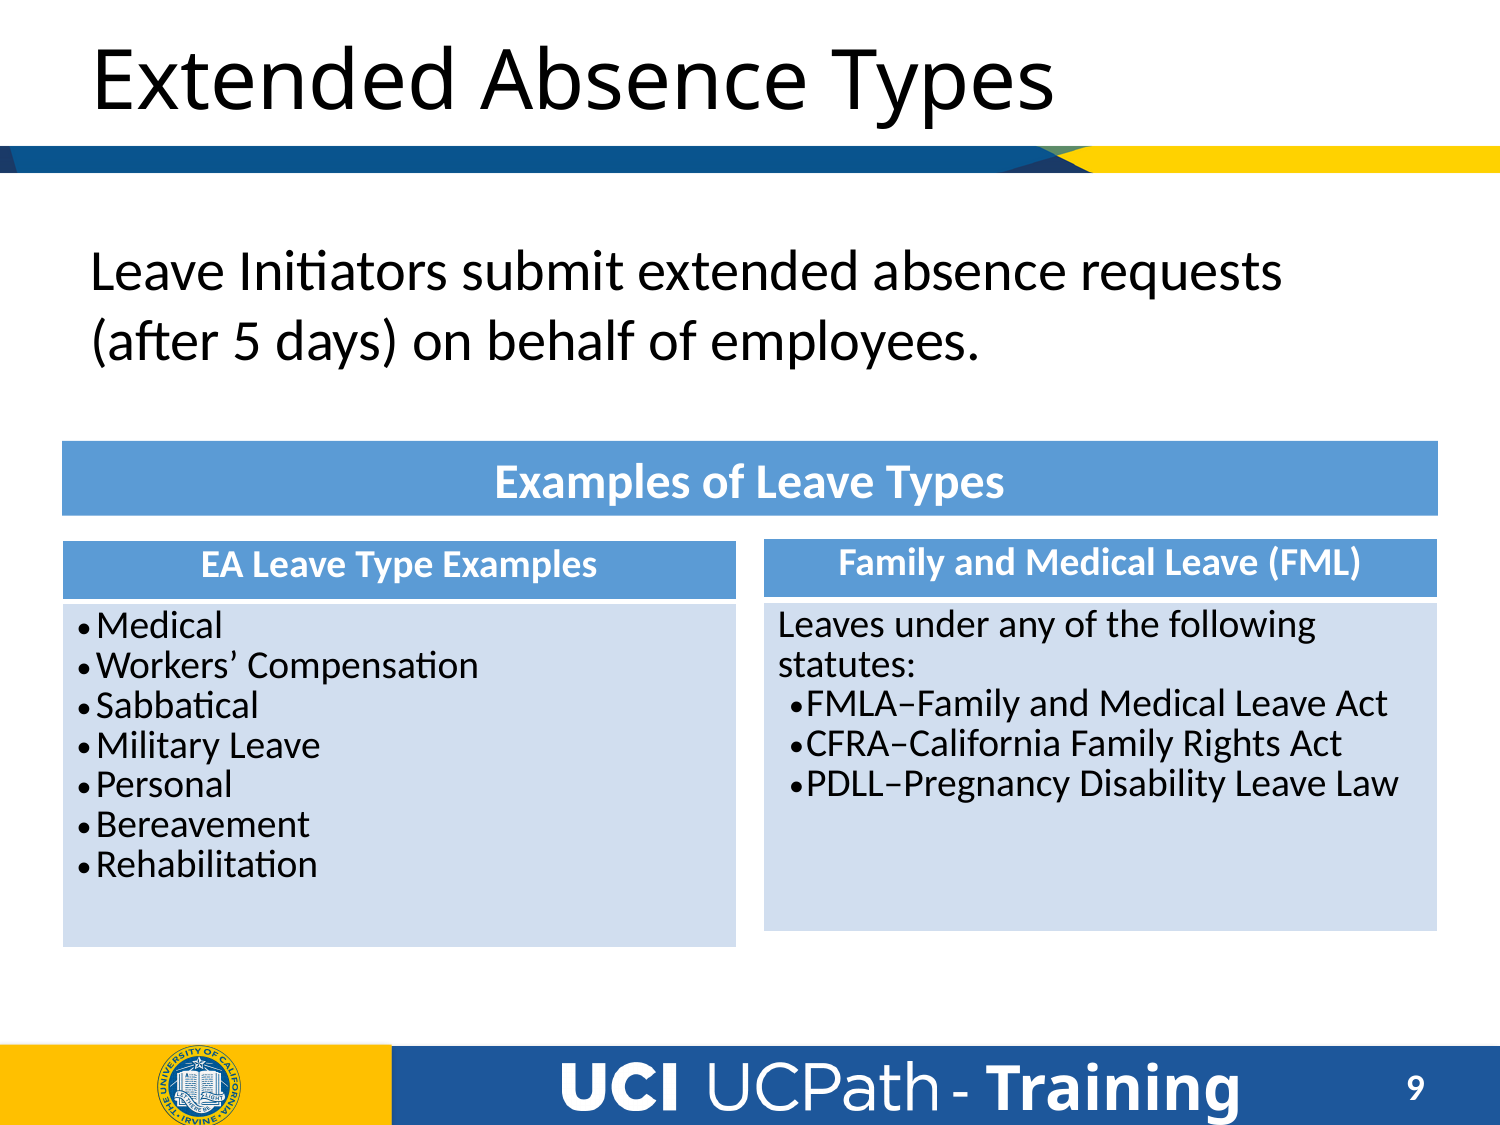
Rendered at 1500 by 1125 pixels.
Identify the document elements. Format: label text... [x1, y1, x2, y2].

list Leave Initiators submit extended absence requests (after 5 days) on behalf of employees. [75, 224, 1425, 396]
table_header Family and Medical Leave (FML) [764, 539, 1437, 597]
title Extended Absence Types [75, 6, 1425, 147]
table_cell Leaves under any of the following statutes: FMLA–Family and Medical Leave Act CFRA–California Family Rights Act PDLL–Pregnancy Disability Leave Law [764, 603, 1437, 931]
picture [0, 120, 1500, 251]
picture [157, 1045, 241, 1125]
text_box Examples of Leave Types [62, 440, 1438, 516]
table_header EA Leave Type Examples [63, 541, 736, 599]
picture [562, 1061, 937, 1111]
table_cell Medical Workers’ Compensation Sabbatical Military Leave Personal Bereavement Rehabilitation [63, 604, 736, 947]
